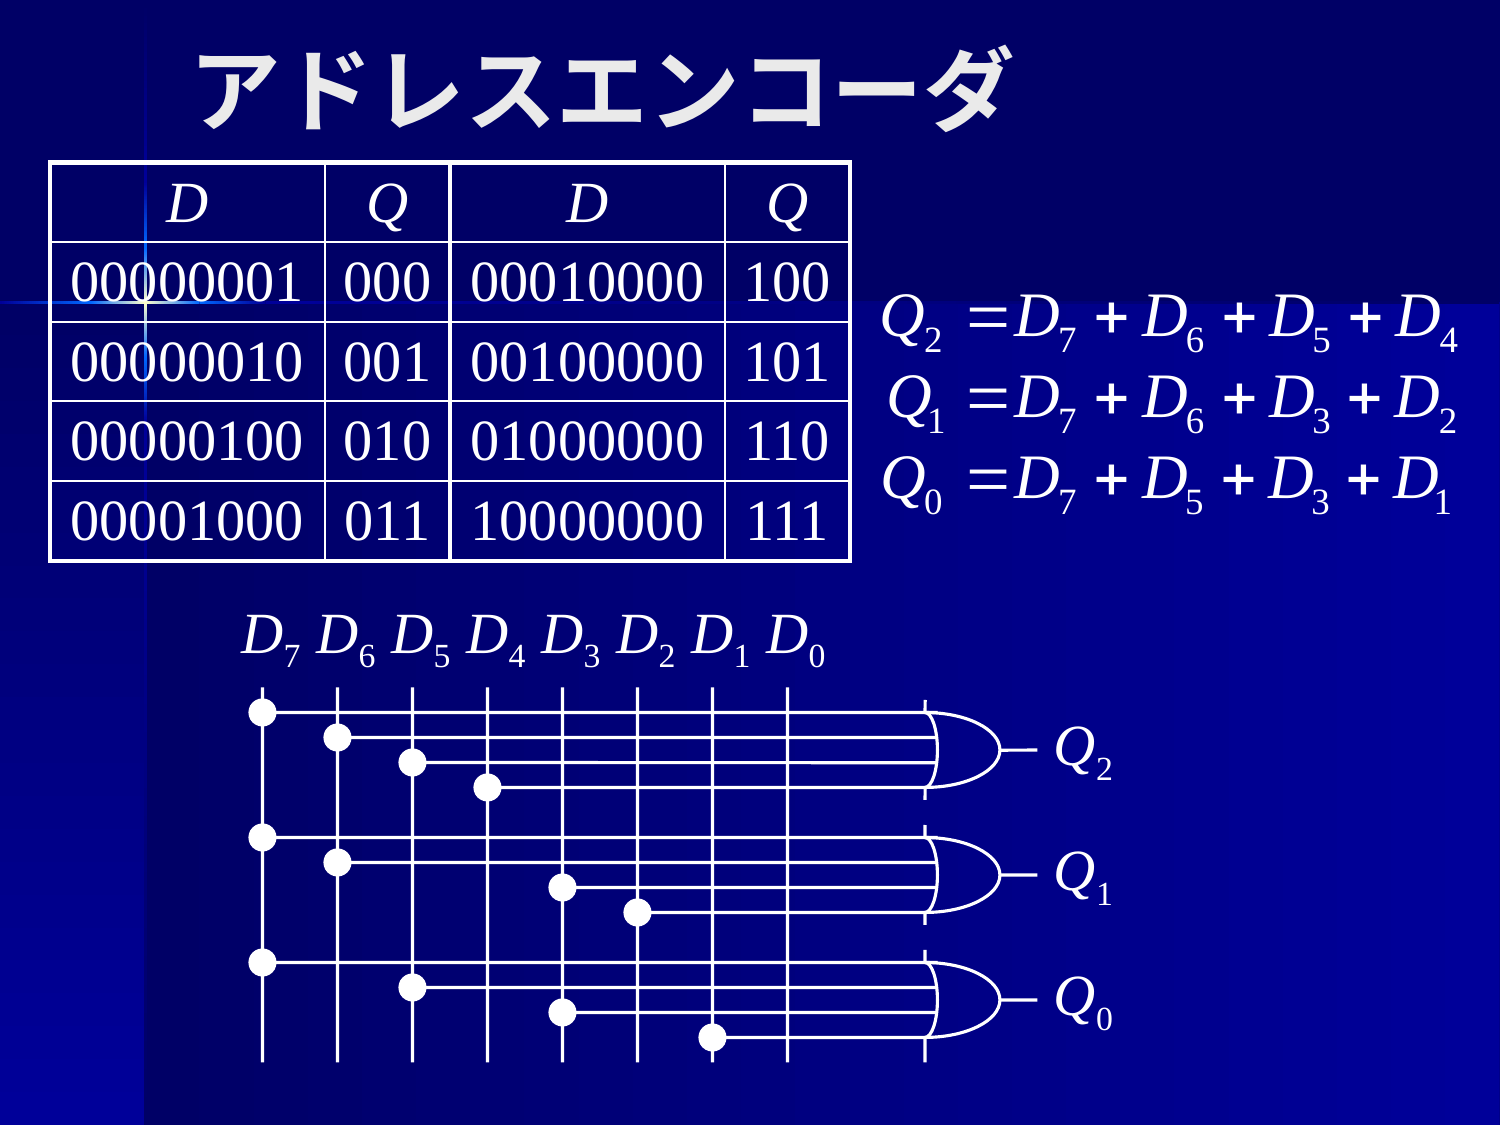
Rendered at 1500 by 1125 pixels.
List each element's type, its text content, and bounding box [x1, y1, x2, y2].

table_cell 001 [326, 323, 448, 400]
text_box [224, 587, 843, 1063]
table_cell 010 [326, 402, 448, 480]
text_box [872, 274, 1472, 525]
table_header Q [726, 165, 848, 241]
table_cell 00000100 [52, 402, 324, 480]
table_header D [52, 165, 324, 241]
table_cell 00010000 [452, 243, 724, 321]
table_cell 00000001 [52, 243, 324, 321]
table_cell 000 [326, 243, 448, 321]
table_cell 00000010 [52, 323, 324, 400]
table_cell 00001000 [52, 482, 324, 559]
table_header Q [326, 165, 448, 241]
table_cell 110 [726, 402, 848, 480]
table_cell 011 [326, 482, 448, 559]
table_cell 101 [726, 323, 848, 400]
table_cell 00100000 [452, 323, 724, 400]
table_cell 100 [726, 243, 848, 321]
table_header D [452, 165, 724, 241]
title アドレスエンコーダ [174, 37, 1400, 138]
table_cell 111 [726, 482, 848, 559]
table_cell 01000000 [452, 402, 724, 480]
table_cell 10000000 [452, 482, 724, 559]
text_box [249, 699, 1130, 1063]
